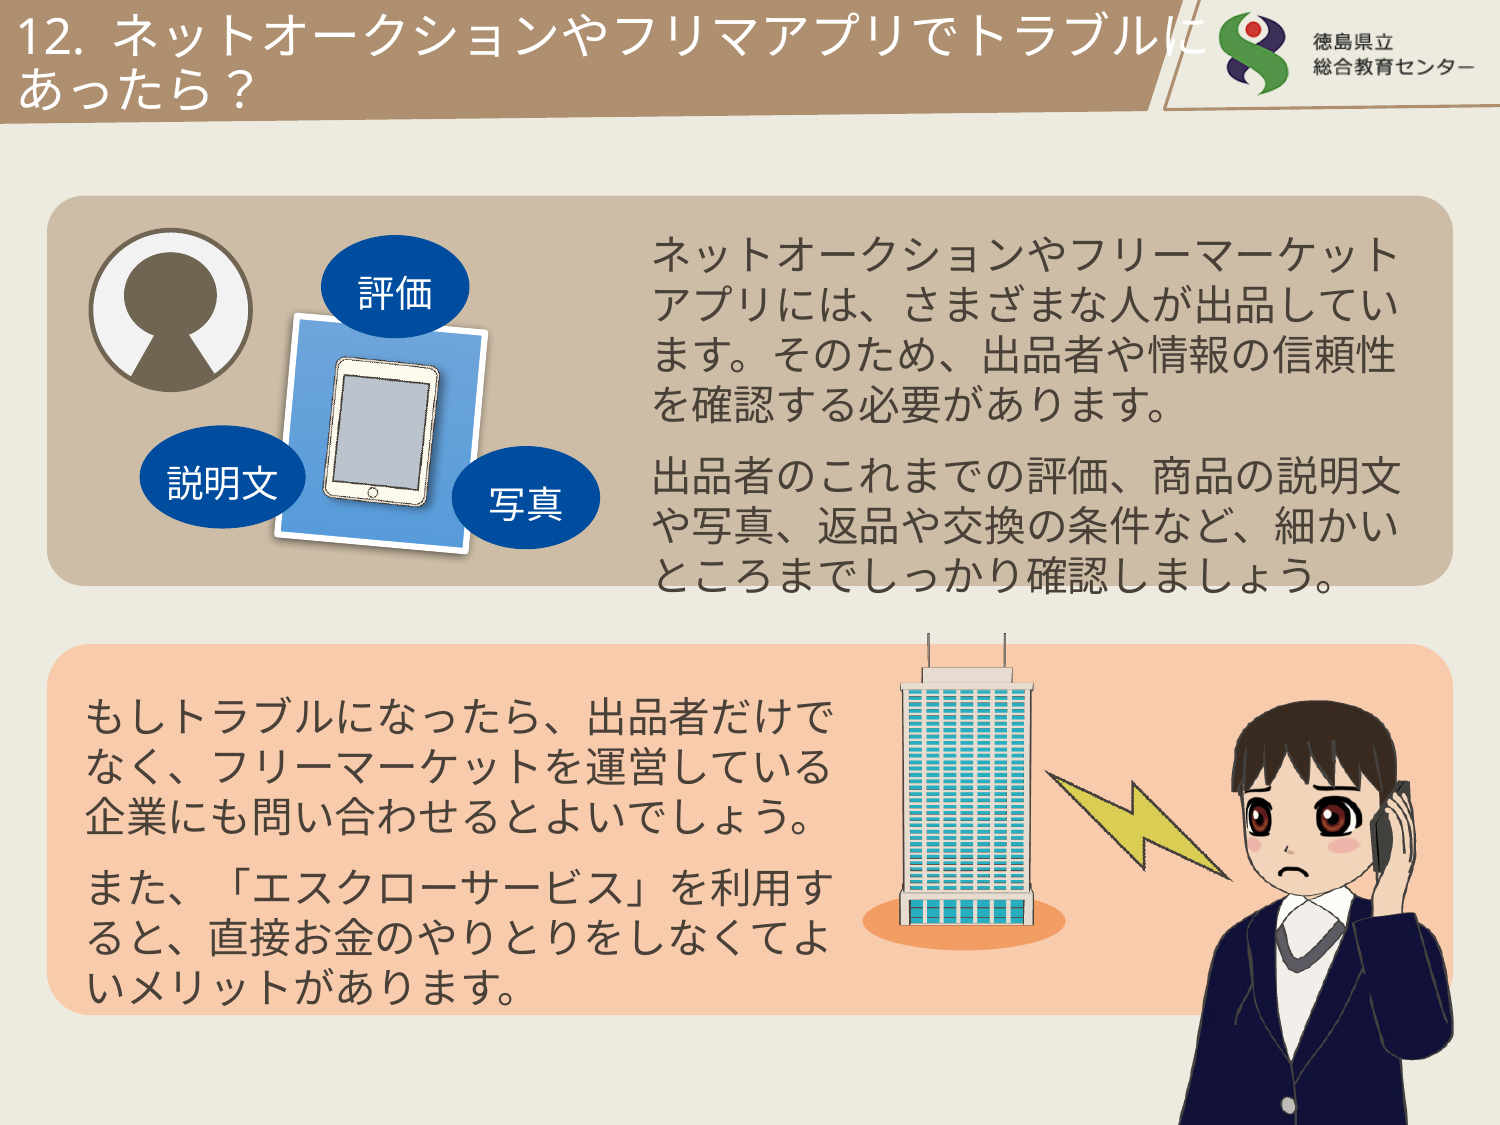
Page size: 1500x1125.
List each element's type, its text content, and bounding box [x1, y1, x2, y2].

title 12. ネットオークションやフリマアプリでトラブルにあったら？ [0, 0, 1294, 133]
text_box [139, 235, 601, 550]
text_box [46, 620, 1500, 1125]
picture [1294, 11, 1475, 97]
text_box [46, 195, 1454, 586]
